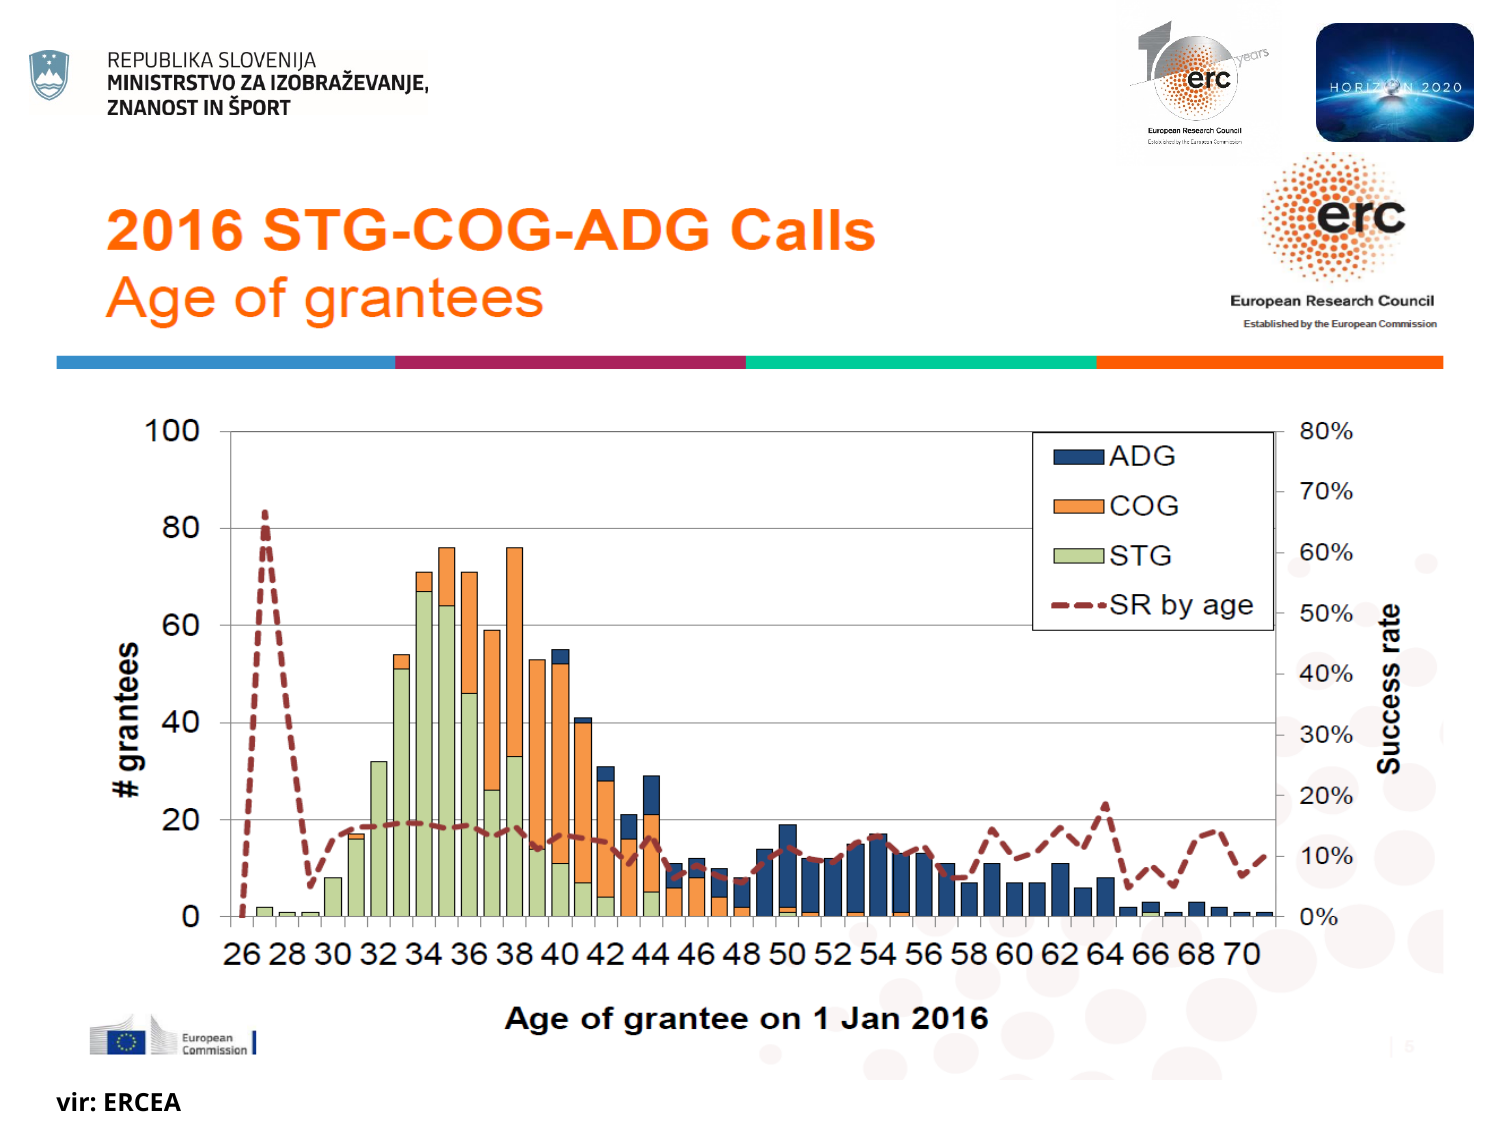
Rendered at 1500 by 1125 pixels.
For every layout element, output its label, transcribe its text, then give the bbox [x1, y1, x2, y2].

picture [29, 50, 428, 115]
text_box vir: ERCEA [41, 1079, 197, 1125]
picture [1316, 23, 1474, 142]
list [56, 148, 1444, 1080]
picture [1115, 0, 1282, 166]
